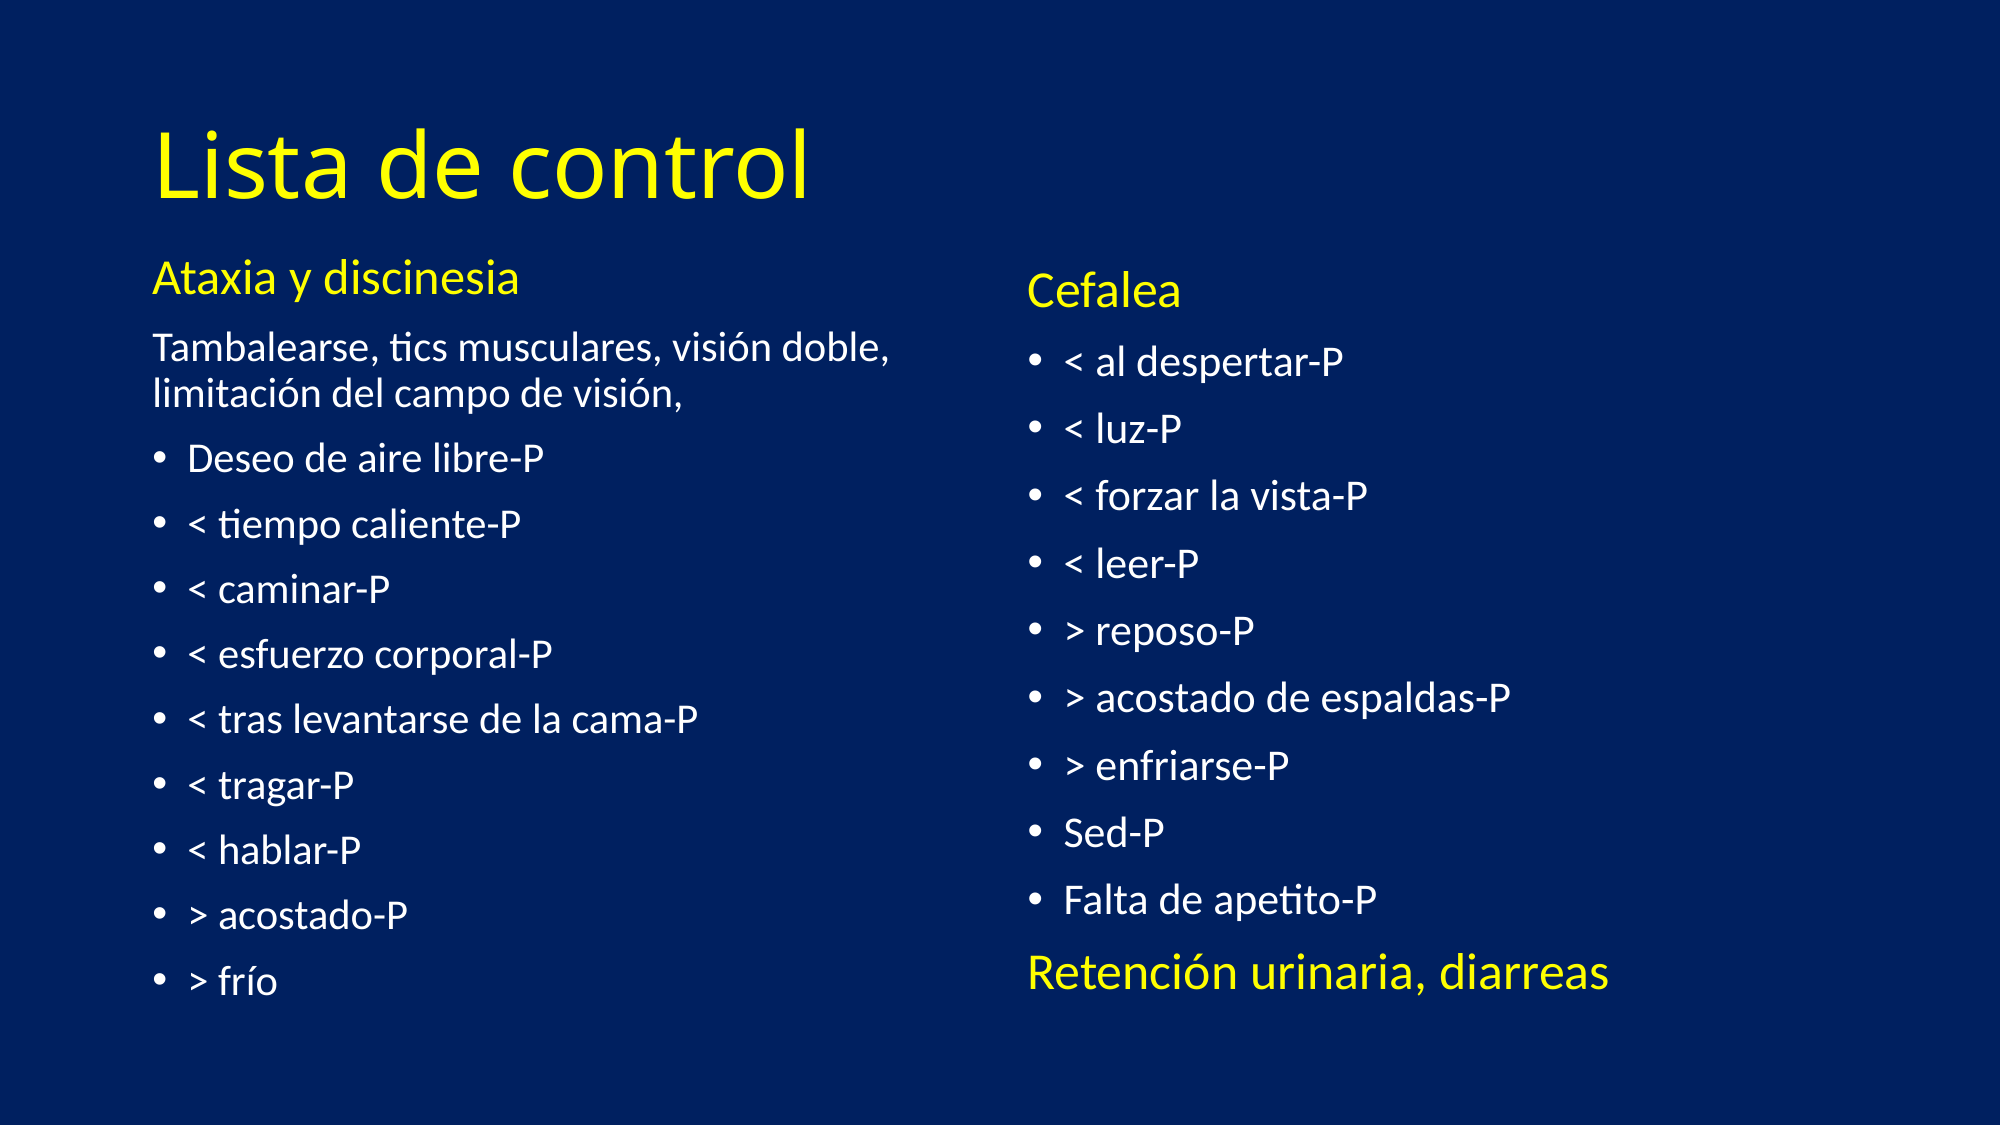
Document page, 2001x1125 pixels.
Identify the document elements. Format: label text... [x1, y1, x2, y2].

list Cefalea < al despertar-P < luz-P < forzar la vista-P < leer-P > reposo-P > acostado de espaldas-P > enfriarse-P Sed-P Falta de apetito-P Retención urinaria, diarreas [1012, 254, 1863, 1014]
list Ataxia y discinesia Tambalearse, tics musculares, visión doble, limitación del campo de visión, Deseo de aire libre-P < tiempo caliente-P < caminar-P < esfuerzo corporal-P < tras levantarse de la cama-P < tragar-P < hablar-P > acostado-P > frío [137, 243, 988, 1014]
title Lista de control [137, 59, 1863, 278]
